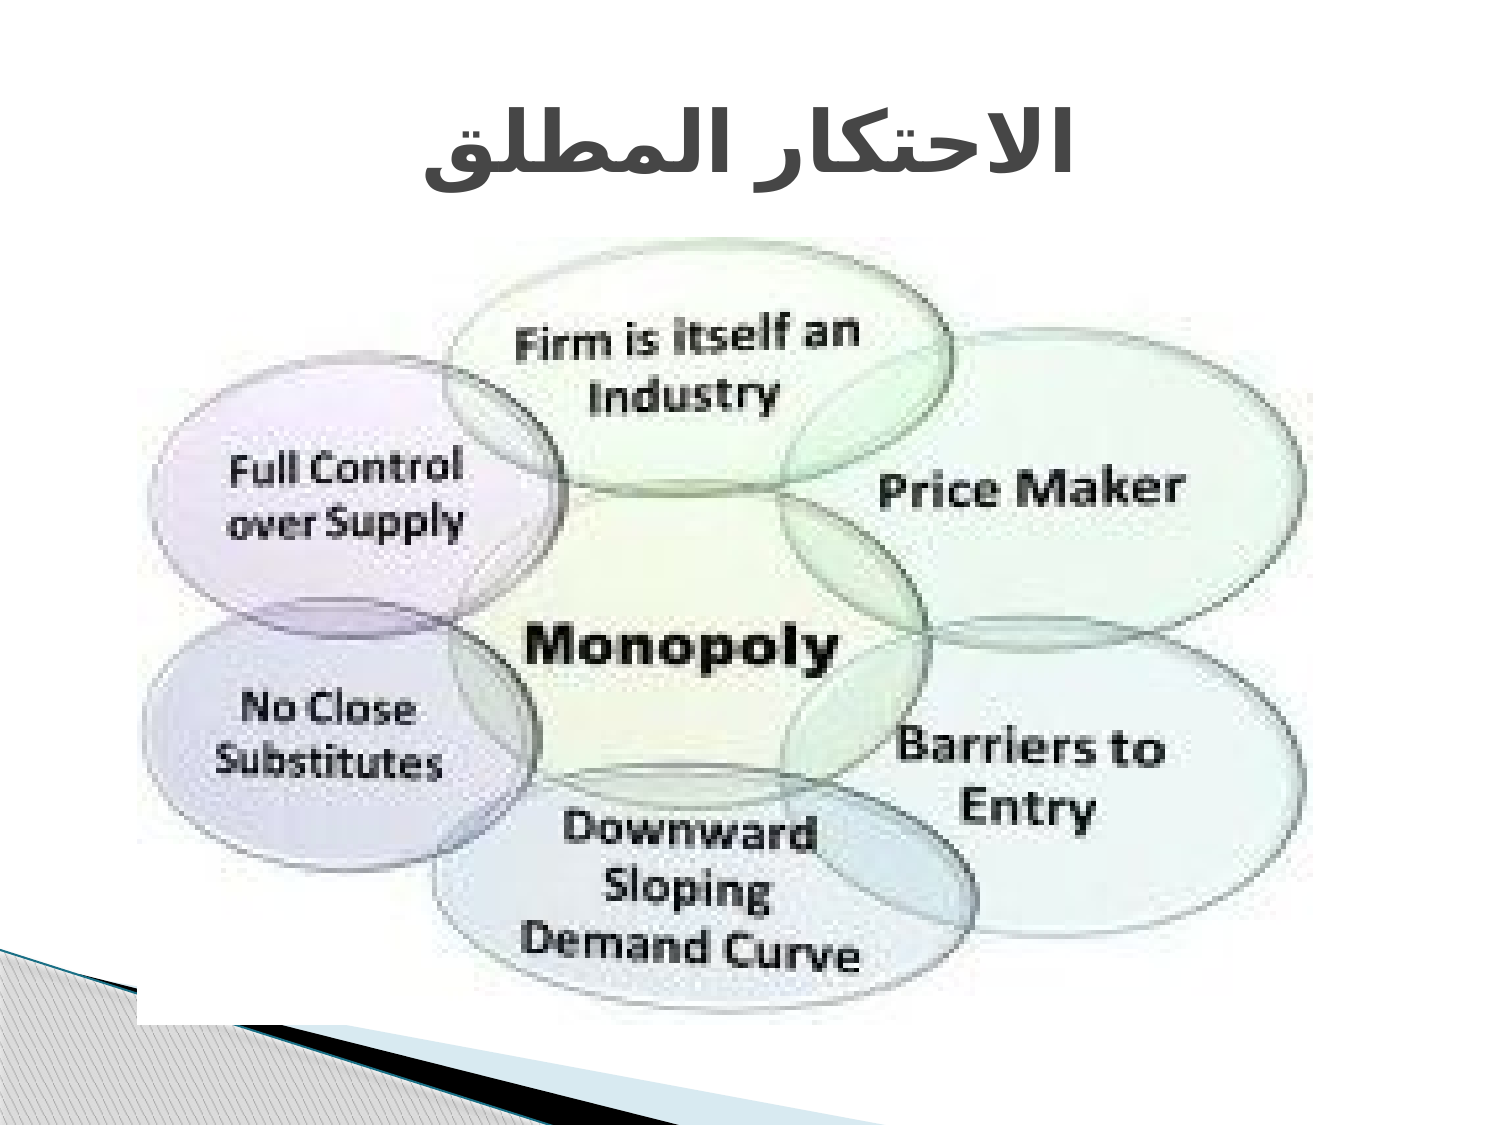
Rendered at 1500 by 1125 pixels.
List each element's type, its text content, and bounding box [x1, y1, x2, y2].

title الاحتكار المطلق [75, 45, 1425, 233]
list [137, 237, 1313, 1026]
